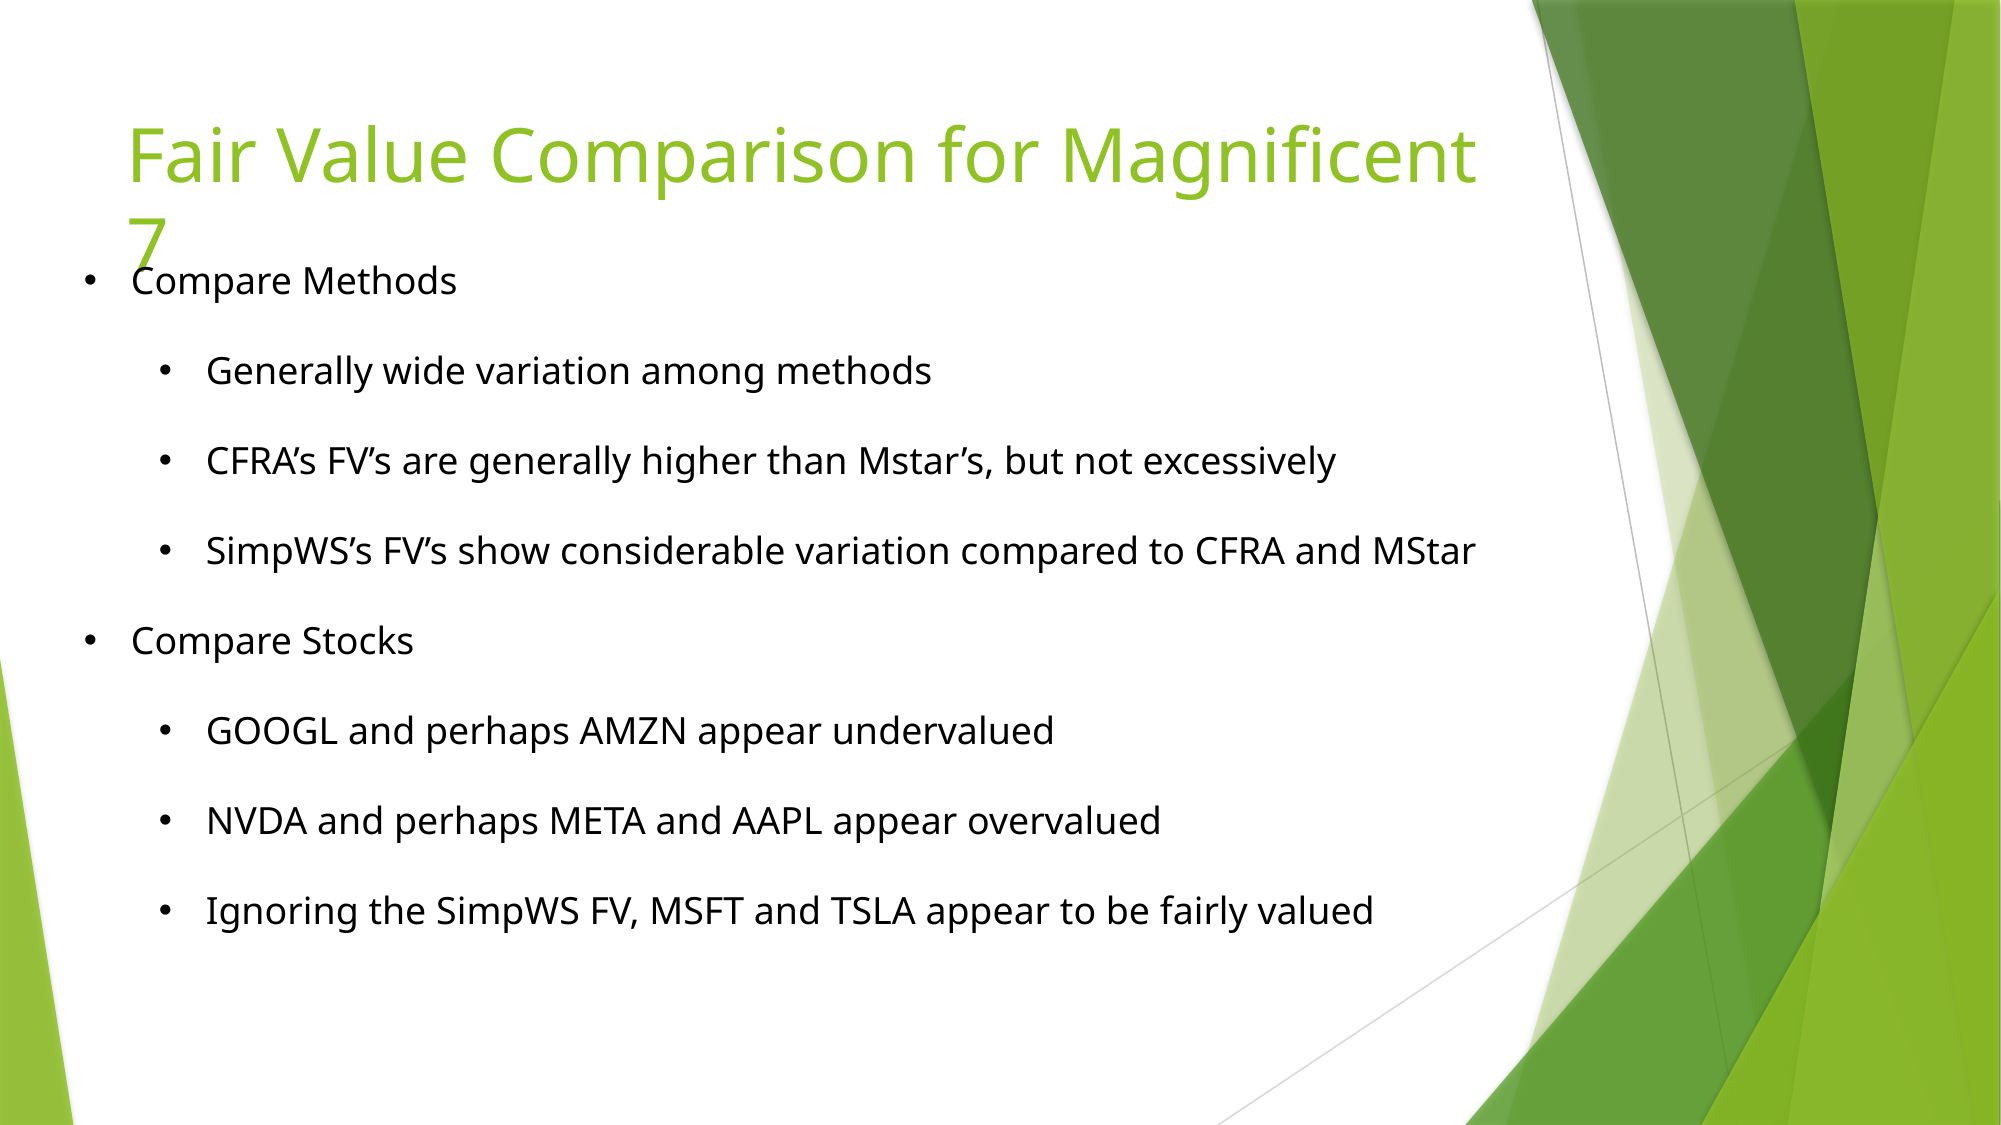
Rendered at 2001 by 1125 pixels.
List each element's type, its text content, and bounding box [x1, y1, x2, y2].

title Fair Value Comparison for Magnificent 7 [111, 99, 1522, 221]
text_box Compare Methods Generally wide variation among methods CFRA’s FV’s are generally higher than Mstar’s, but not excessively SimpWS’s FV’s show considerable variation compared to CFRA and MStar Compare Stocks GOOGL and perhaps AMZN appear undervalued NVDA and perhaps META and AAPL appear overvalued Ignoring the SimpWS FV, MSFT and TSLA appear to be fairly valued [69, 249, 1522, 985]
